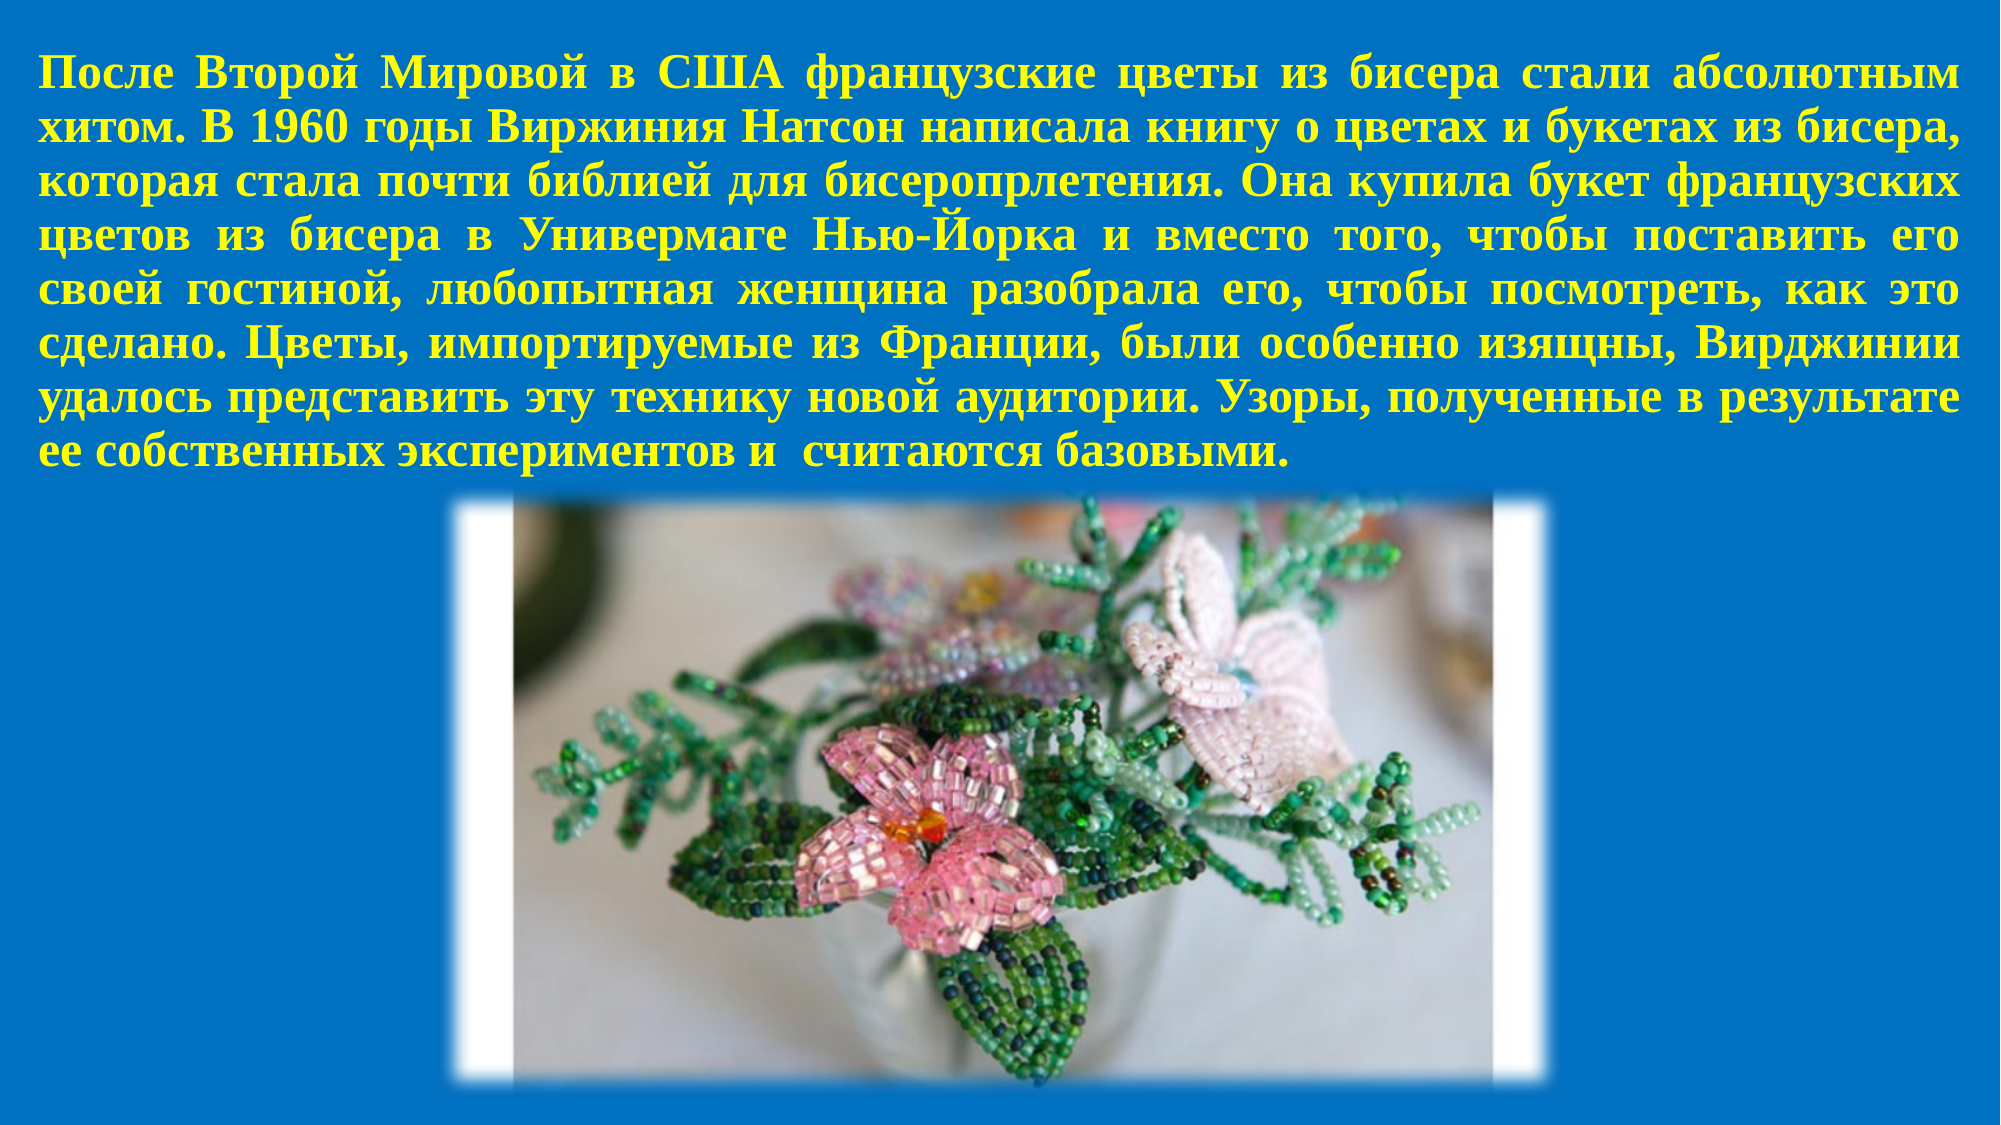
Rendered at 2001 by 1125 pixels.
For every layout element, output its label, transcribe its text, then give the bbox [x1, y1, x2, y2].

picture [437, 484, 1563, 1098]
title После Второй Мировой в США французские цветы из бисера стали абсолютным хитом. В 1960 годы Виржиния Натсон написала книгу о цветах и букетах из бисера, которая стала почти библией для бисеропрлетения. Она купила букет французских цветов из бисера в Универмаге Нью-Йорка и вместо того, чтобы поставить его своей гостиной, любопытная женщина разобрала его, чтобы посмотреть, как это сделано. Цветы, импортируемые из Франции, были особенно изящны, Вирджинии удалось представить эту технику новой аудитории. Узоры, полученные в результате ее собственных экспериментов и считаются базовыми. [23, 93, 1977, 485]
